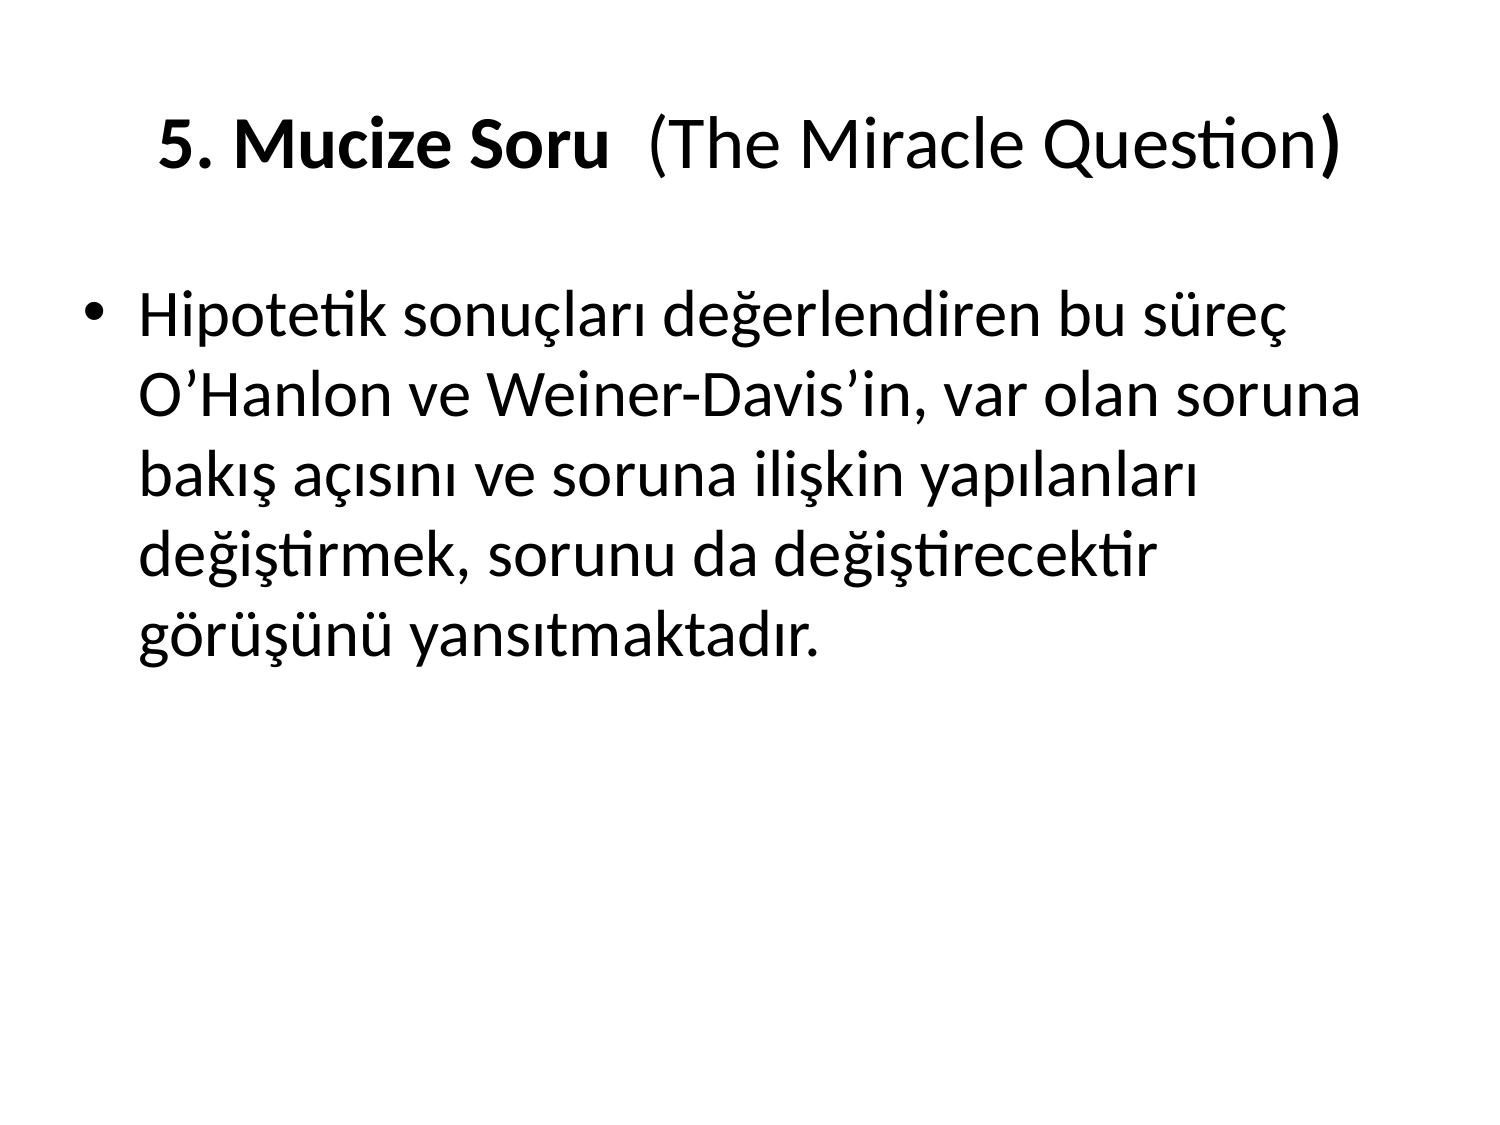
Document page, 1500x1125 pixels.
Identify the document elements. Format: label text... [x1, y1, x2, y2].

title 5. Mucize Soru (The Miracle Question) [74, 44, 1426, 234]
list Hipotetik sonuçları değerlendiren bu süreç O’Hanlon ve Weiner-Davis’in, var olan soruna bakış açısını ve soruna ilişkin yapılanları değiştirmek, sorunu da değiştirecektir görüşünü yansıtmaktadır. [74, 261, 1426, 1006]
